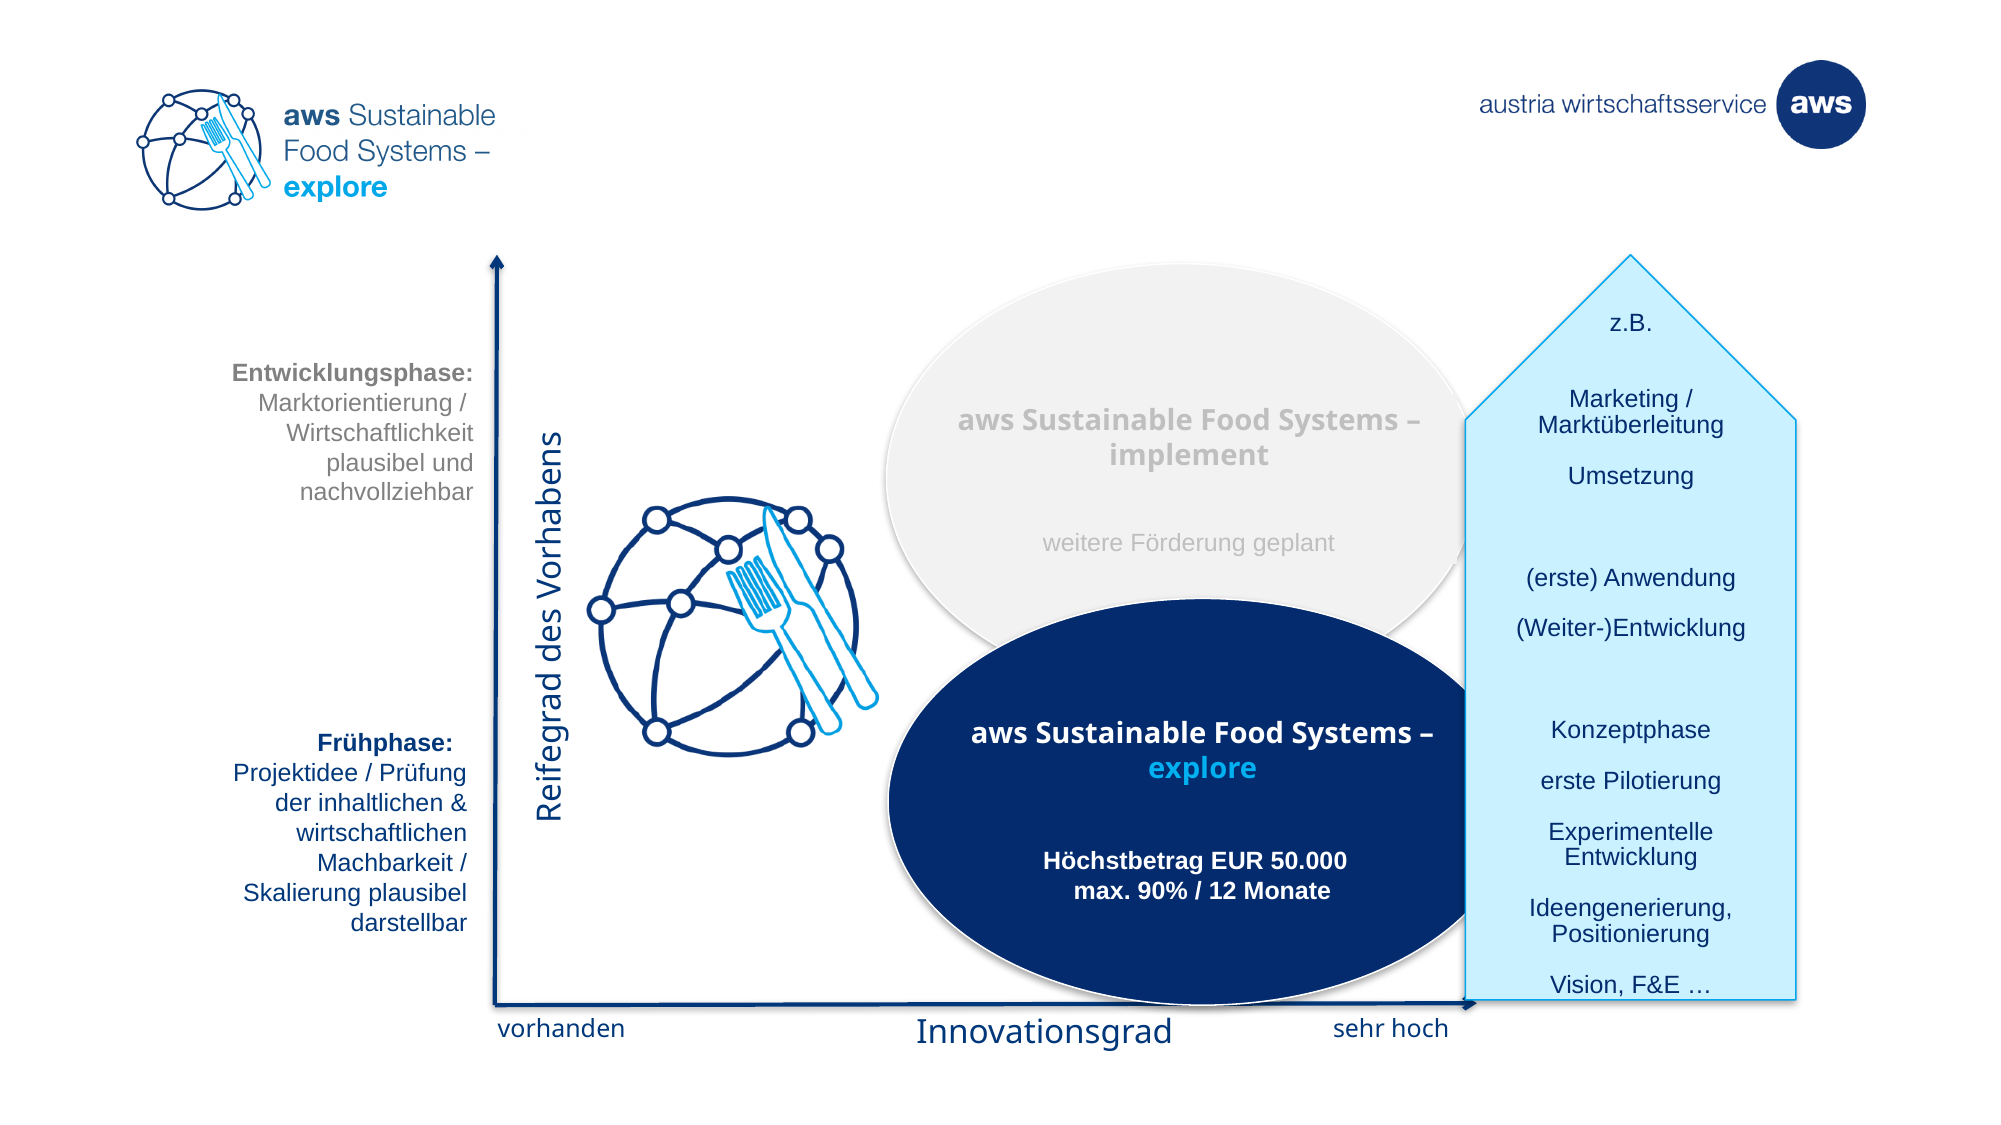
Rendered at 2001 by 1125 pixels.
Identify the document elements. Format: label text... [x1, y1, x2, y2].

text_box Reifegrad des Vorhabens [519, 254, 575, 1000]
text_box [494, 254, 498, 1002]
text_box vorhanden [482, 1005, 708, 1050]
text_box Entwicklungsphase: Marktorientierung / Wirtschaftlichkeit plausibel und nachvollziehbar [205, 348, 489, 514]
text_box [1581, 254, 1680, 303]
text_box Frühphase: Projektidee / Prüfung der inhaltlichen & wirtschaftlichen Machbarkeit / Skalierung plausibel darstellbar [191, 719, 483, 944]
picture [132, 85, 545, 234]
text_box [886, 263, 1477, 596]
picture [1480, 60, 1866, 149]
picture [556, 465, 886, 795]
text_box Innovationsgrad [850, 1015, 1240, 1058]
text_box z.B. Marketing / Marktüberleitung Umsetzung (erste) Anwendung (Weiter-)Entwicklung Konzeptphase erste Pilotierung Experimentelle Entwicklung Ideengenerierung, Positionierung Vision, F&E … [1482, 303, 1797, 1006]
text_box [887, 598, 1518, 1006]
text_box sehr hoch [1240, 1016, 1465, 1050]
